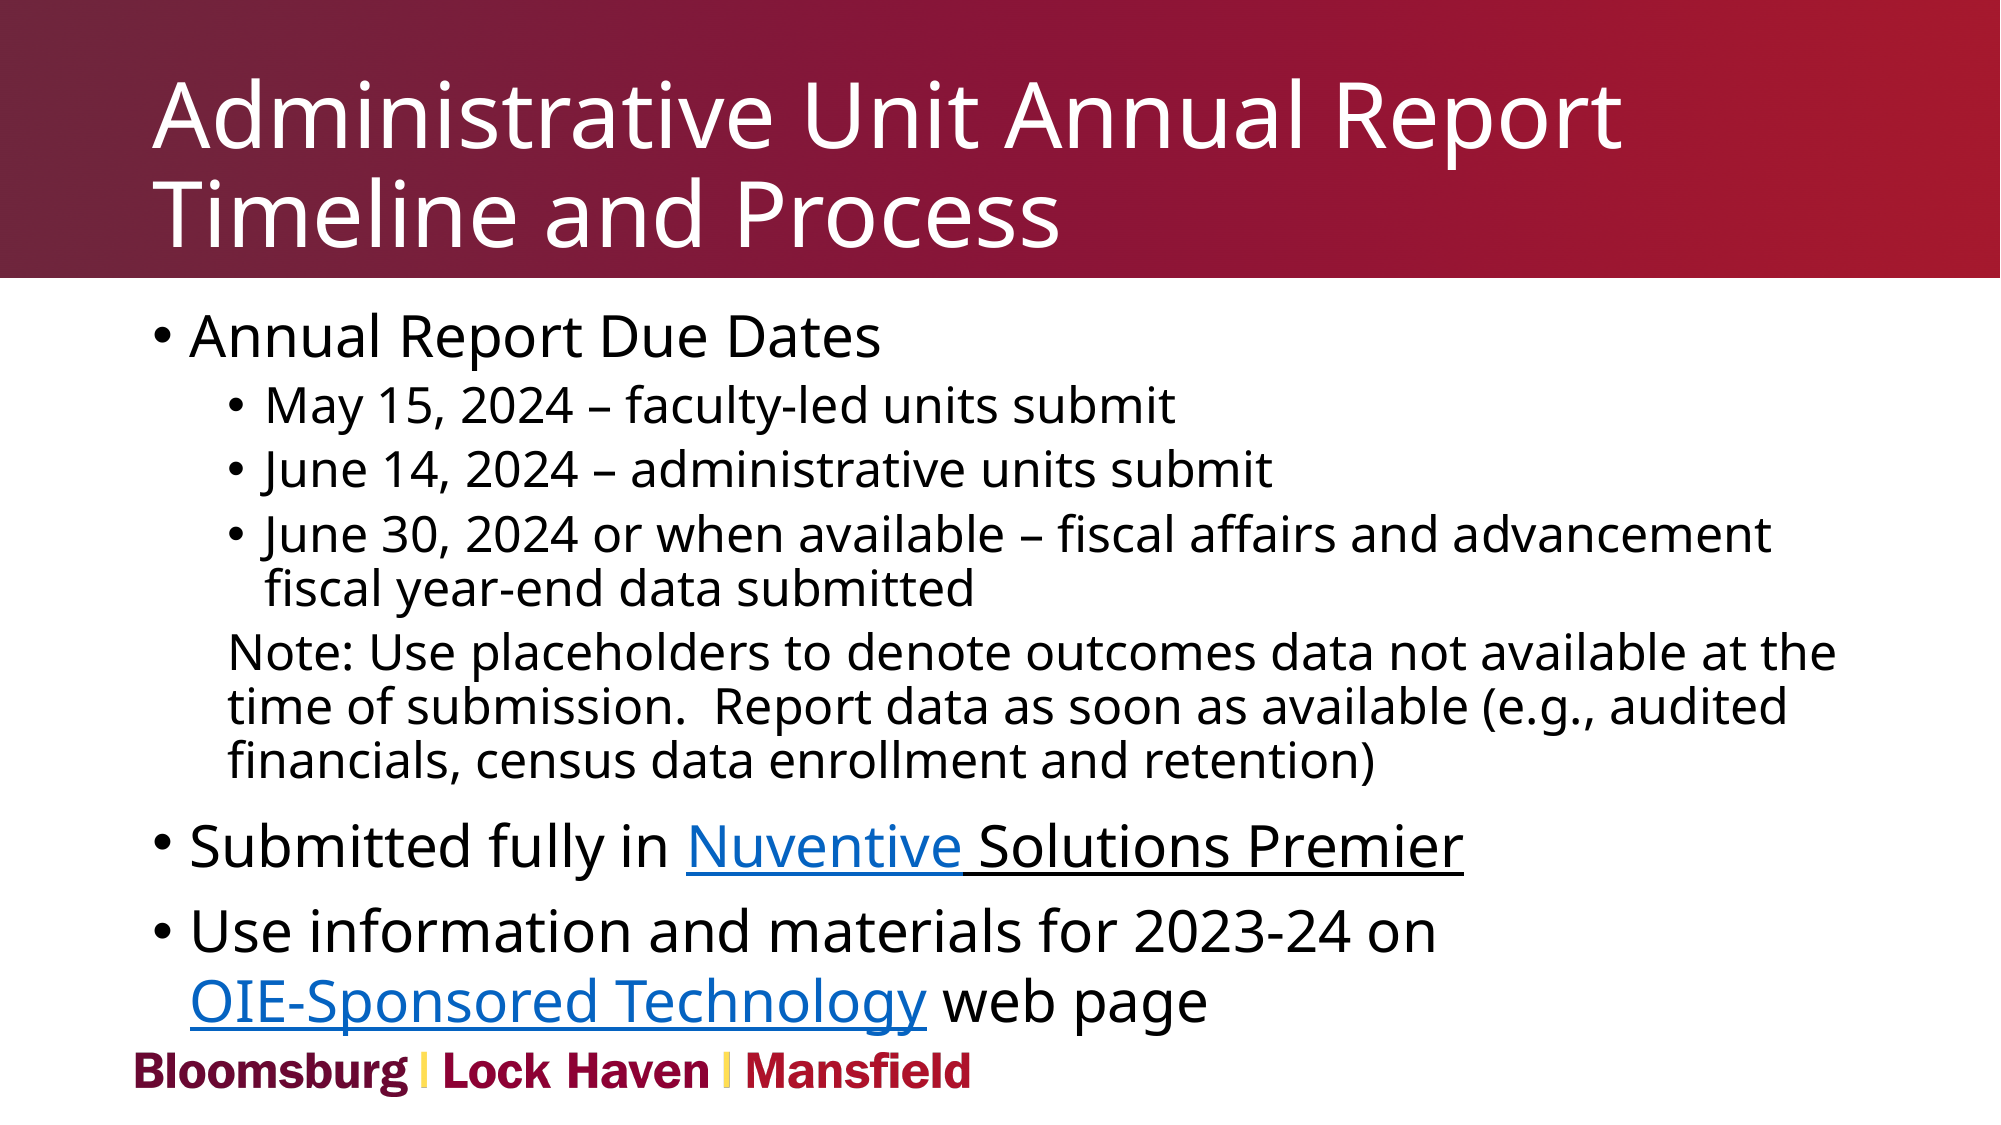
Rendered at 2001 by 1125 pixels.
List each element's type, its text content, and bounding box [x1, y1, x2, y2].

picture [94, 1049, 1011, 1099]
list Annual Report Due Dates May 15, 2024 – faculty-led units submit June 14, 2024 – administrative units submit June 30, 2024 or when available – fiscal affairs and advancement fiscal year-end data submitted Note: Use placeholders to denote outcomes data not available at the time of submission. Report data as soon as available (e.g., audited financials, census data enrollment and retention) Submitted fully in Nuventive Solutions Premier Use information and materials for 2023-24 on OIE-Sponsored Technology web page [137, 299, 1863, 1066]
title Administrative Unit Annual Report Timeline and Process [137, 59, 1863, 278]
picture [0, 0, 2000, 278]
